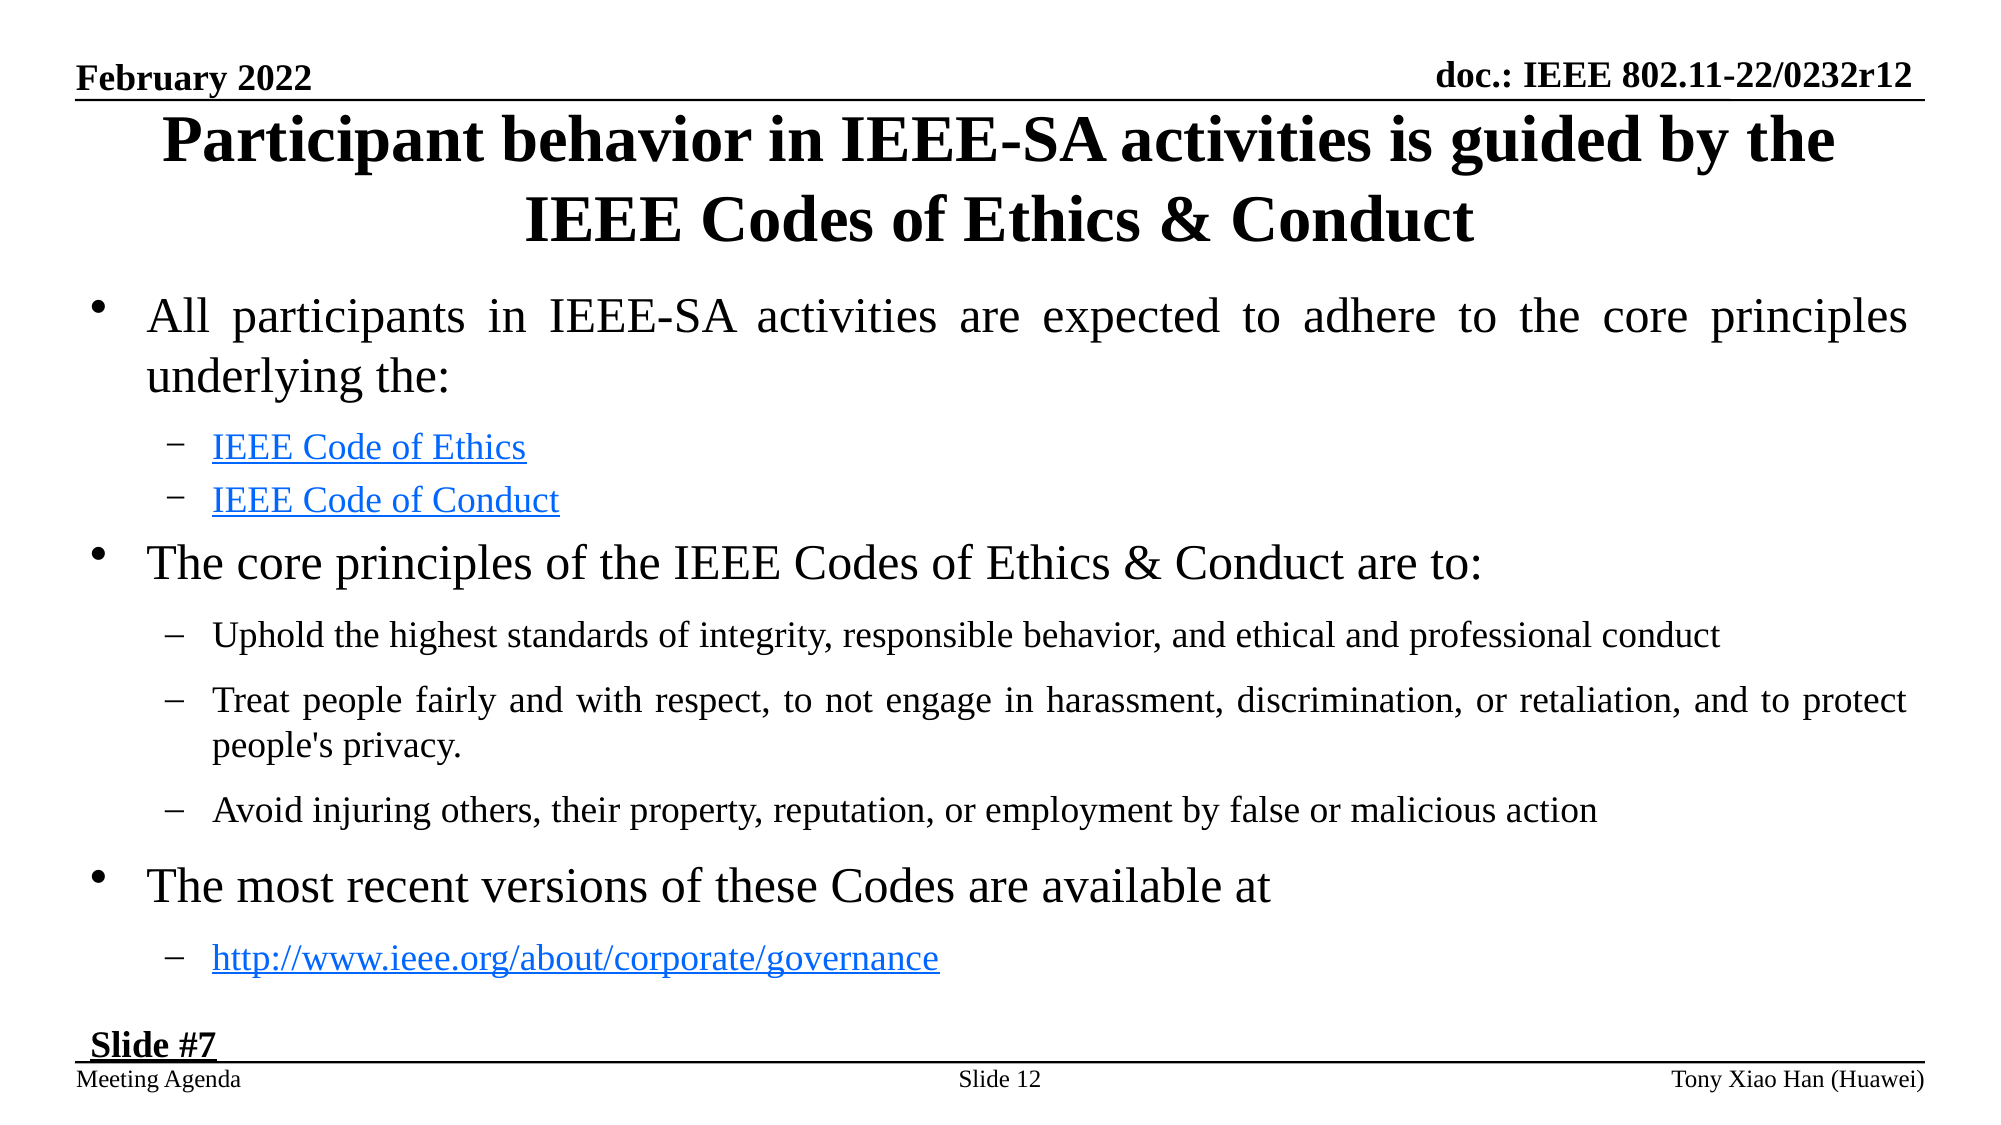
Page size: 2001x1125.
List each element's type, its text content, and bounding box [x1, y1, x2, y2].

text_box Slide #7 [75, 1012, 232, 1073]
text_box Participant behavior in IEEE-SA activities is guided by the IEEE Codes of Ethics & Conduct [75, 87, 1925, 263]
list All participants in IEEE-SA activities are expected to adhere to the core principles underlying the: IEEE Code of Ethics IEEE Code of Conduct The core principles of the IEEE Codes of Ethics & Conduct are to: Uphold the highest standards of integrity, responsible behavior, and ethical and professional conduct Treat people fairly and with respect, to not engage in harassment, discrimination, or retaliation, and to protect people's privacy. Avoid injuring others, their property, reputation, or employment by false or malicious action The most recent versions of these Codes are available at http://www.ieee.org/about/corporate/governance [75, 275, 1925, 1038]
